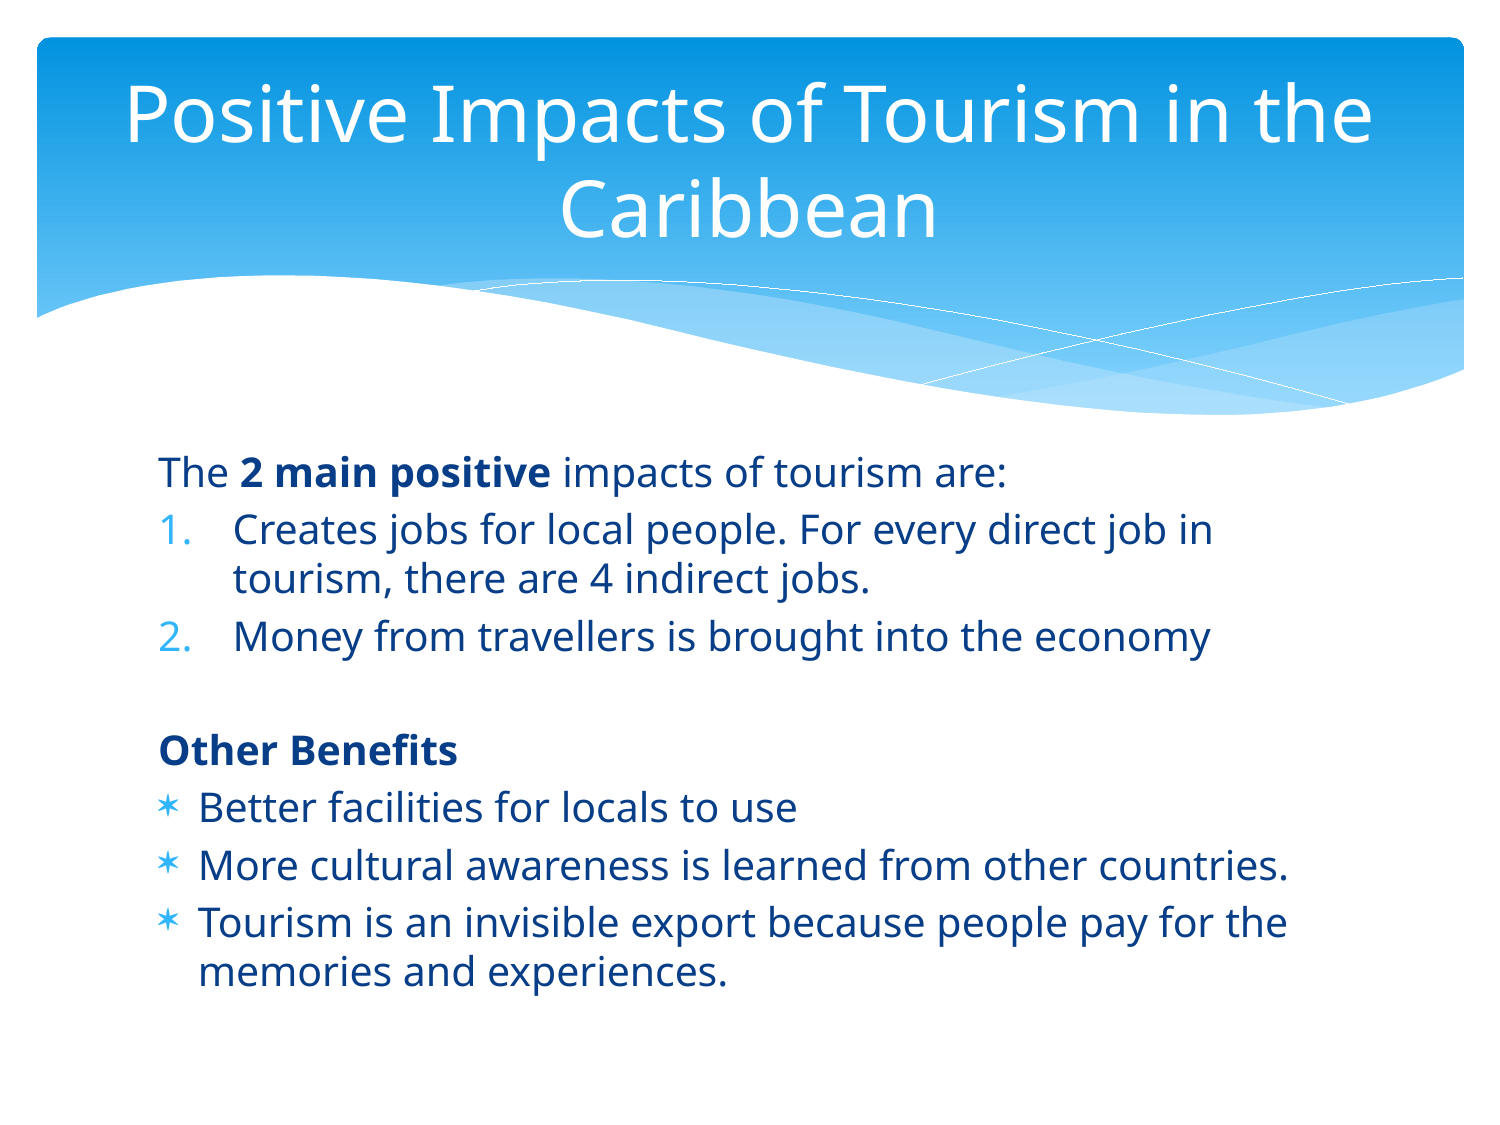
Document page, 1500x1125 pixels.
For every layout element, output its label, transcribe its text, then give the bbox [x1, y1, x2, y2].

list The 2 main positive impacts of tourism are: Creates jobs for local people. For every direct job in tourism, there are 4 indirect jobs. Money from travellers is brought into the economy Other Benefits Better facilities for locals to use More cultural awareness is learned from other countries. Tourism is an invisible export because people pay for the memories and experiences. [143, 438, 1359, 1005]
title Positive Impacts of Tourism in the Caribbean [75, 55, 1425, 261]
